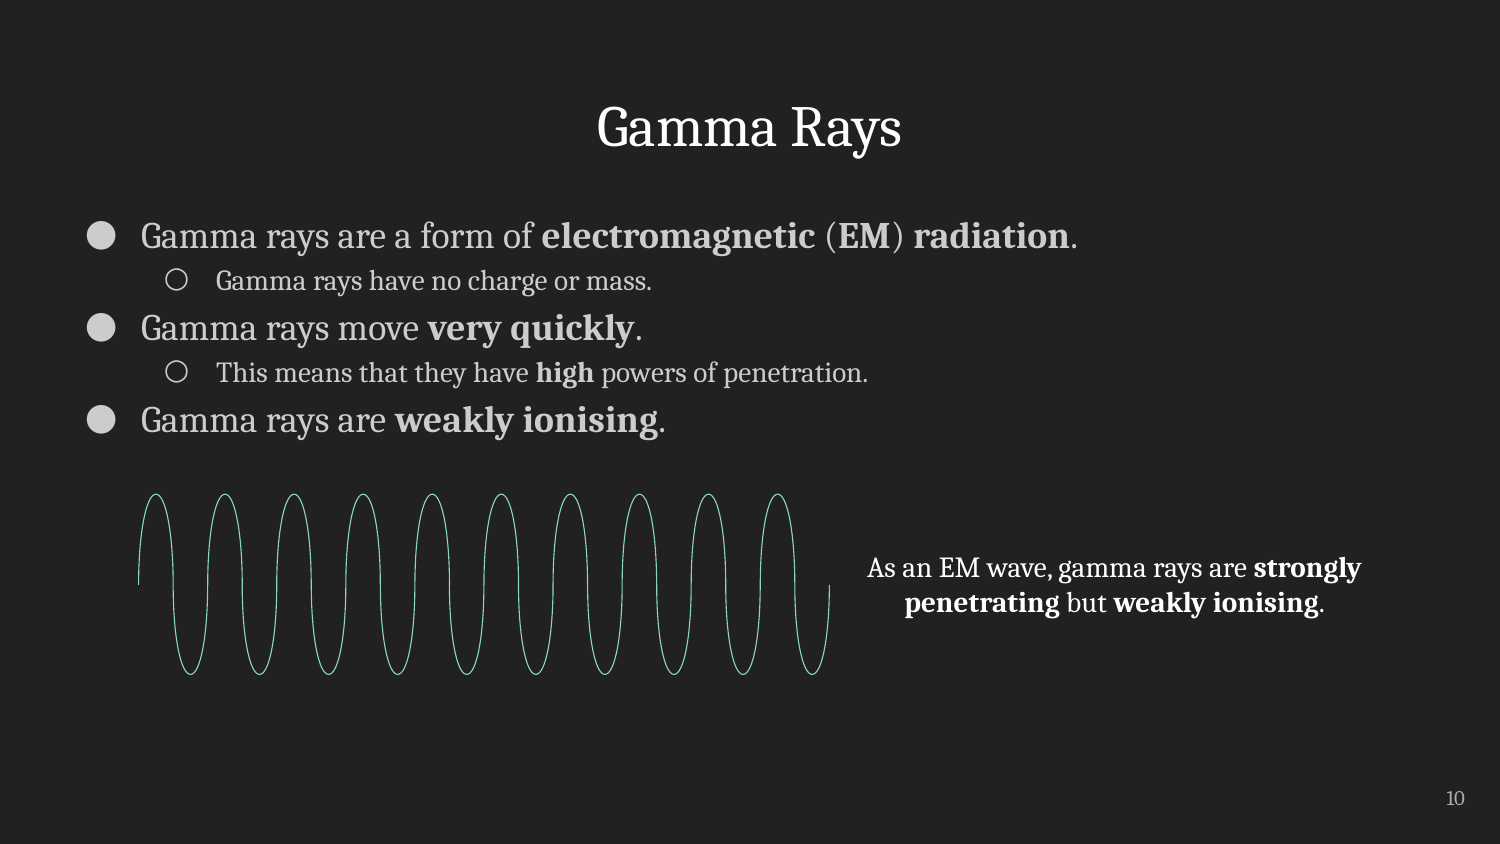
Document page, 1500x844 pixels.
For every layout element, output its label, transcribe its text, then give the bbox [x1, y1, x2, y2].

title Gamma Rays [51, 72, 1449, 167]
list Gamma rays are a form of electromagnetic (EM) radiation. Gamma rays have no charge or mass. Gamma rays move very quickly. This means that they have high powers of penetration. Gamma rays are weakly ionising. [51, 189, 1453, 467]
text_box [138, 493, 830, 675]
text_box As an EM wave, gamma rays are strongly penetrating but weakly ionising. [835, 533, 1400, 634]
slide_number 10 [1389, 764, 1480, 830]
